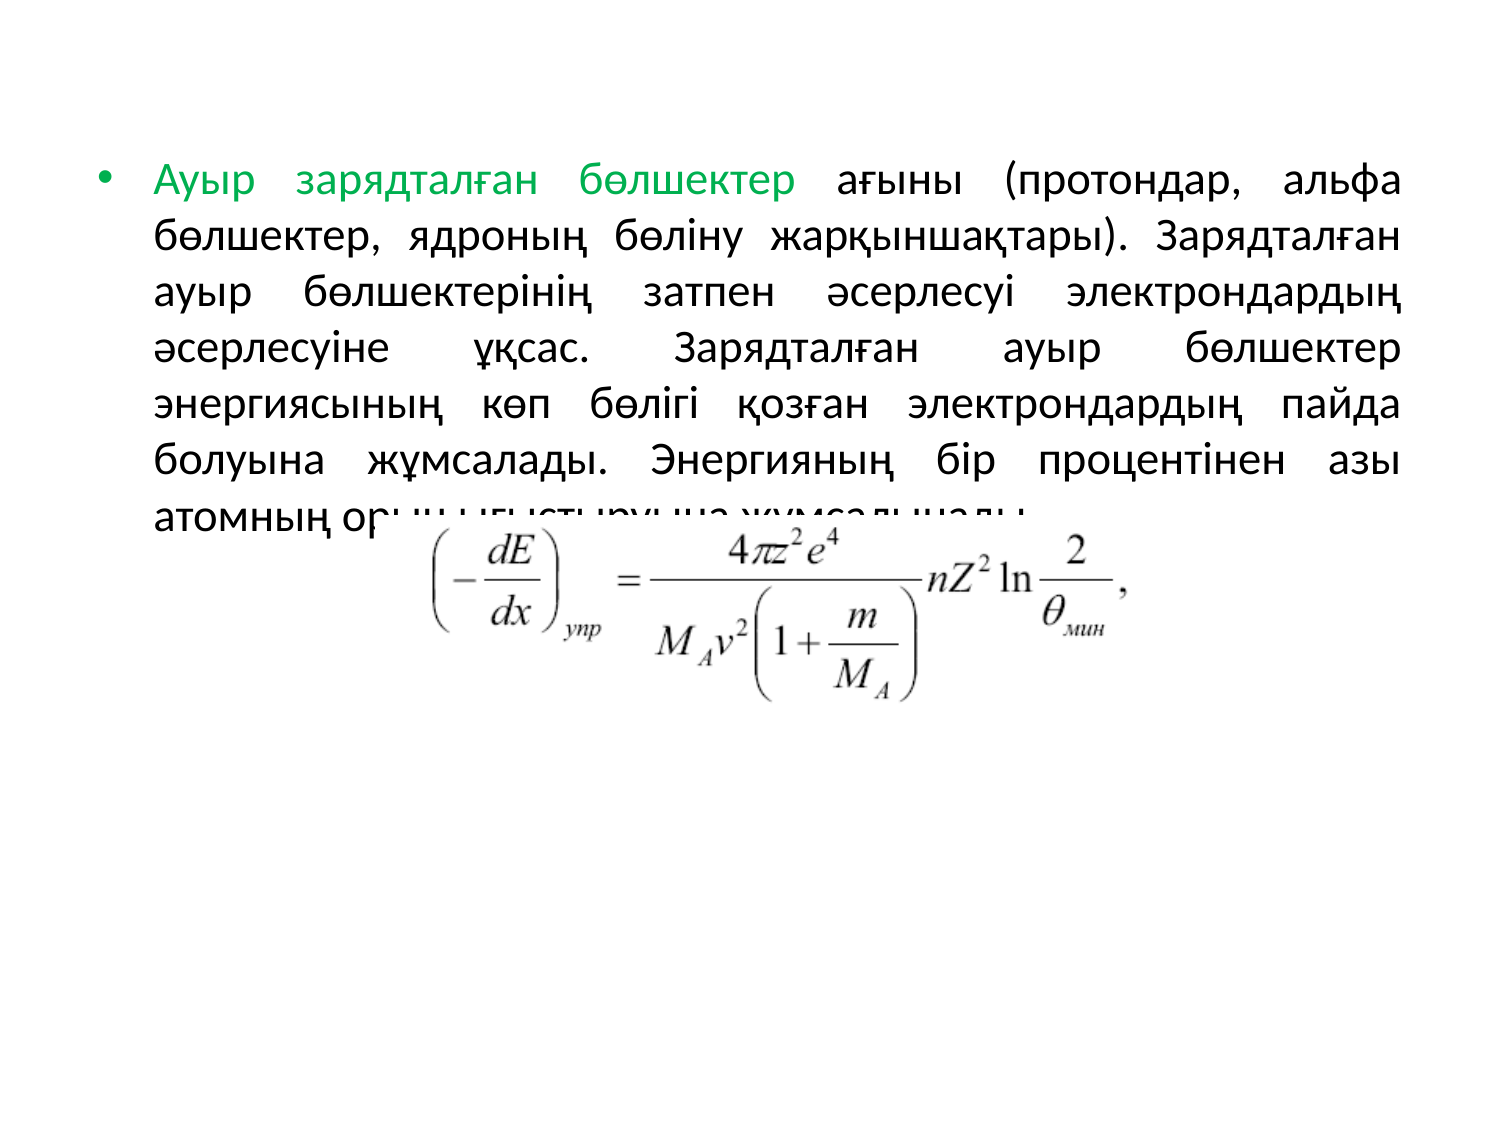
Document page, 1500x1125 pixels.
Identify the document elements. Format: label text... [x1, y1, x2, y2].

picture [374, 515, 1279, 716]
list Ауыр зарядталған бөлшектер ағыны (протондар, альфа бөлшектер, ядроның бөліну жарқыншақтары). Зарядталған ауыр бөлшектерінің затпен әсерлесуі электрондардың әсерлесуіне ұқсас. Зарядталған ауыр бөлшектер энергиясының көп бөлігі қозған электрондардың пайда болуына жұмсалады. Энергияның бір процентінен азы атомның орын ығыстыруына жұмсалынады. [82, 140, 1418, 551]
